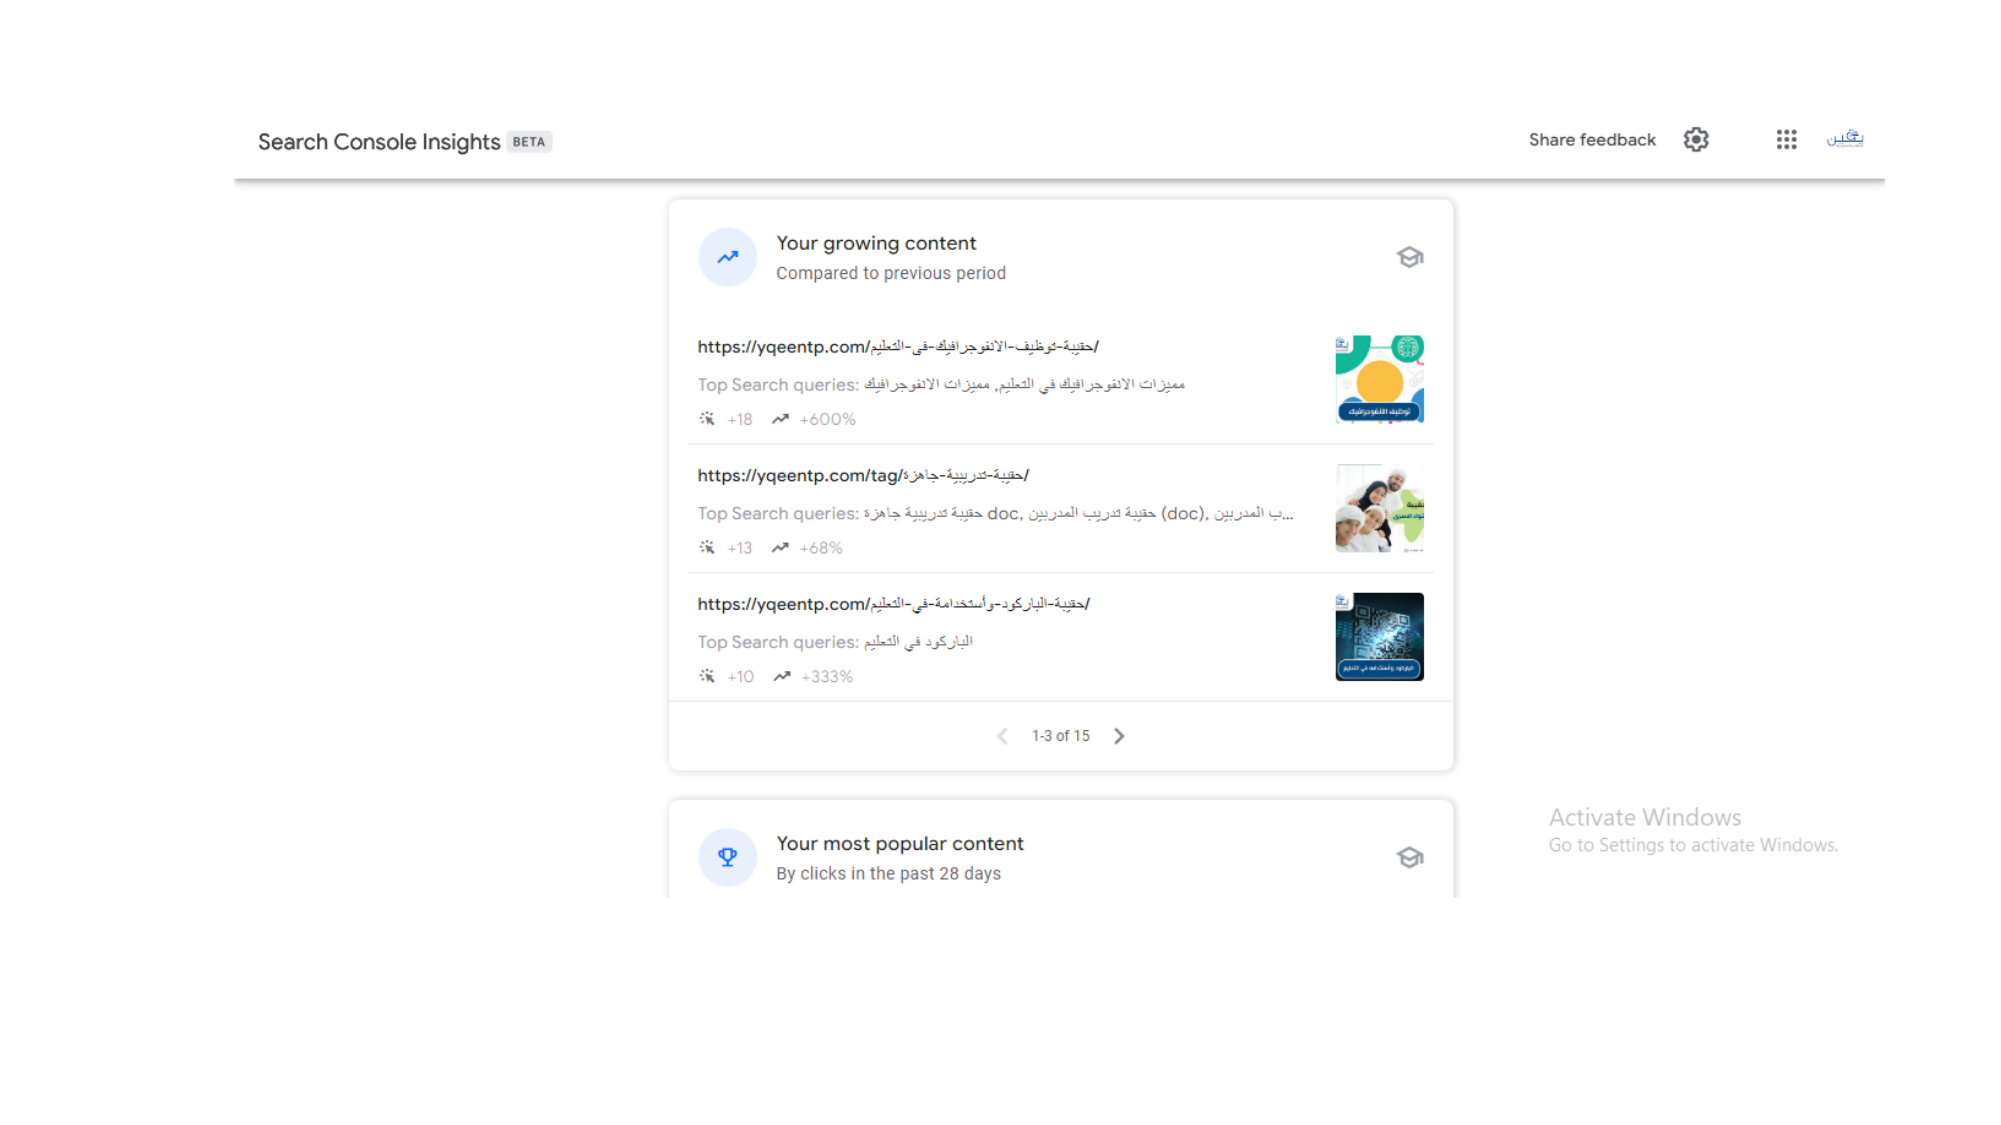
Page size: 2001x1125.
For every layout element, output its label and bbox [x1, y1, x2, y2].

picture [234, 104, 1885, 898]
